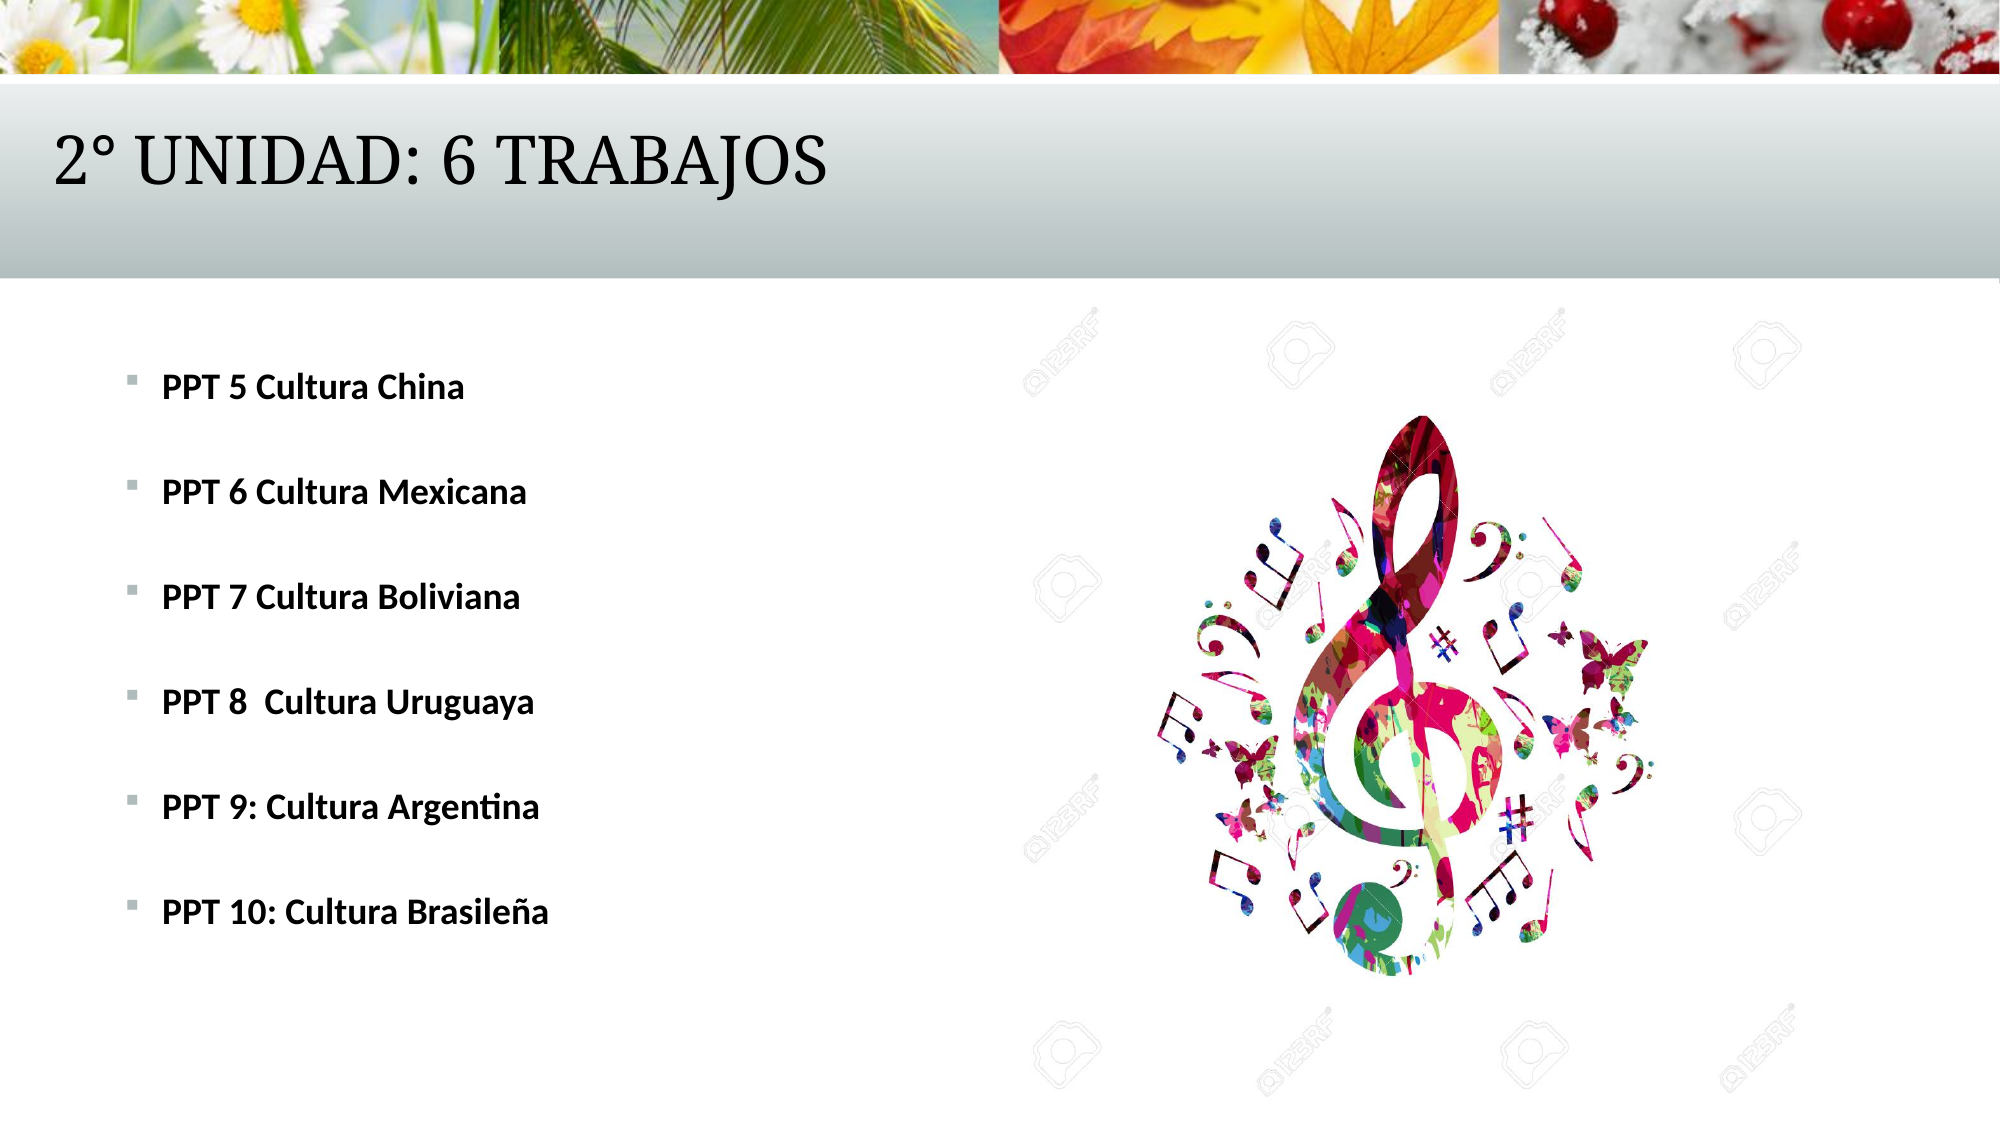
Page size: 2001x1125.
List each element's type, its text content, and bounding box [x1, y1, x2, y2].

picture [999, 287, 1825, 1113]
list PPT 5 Cultura China PPT 6 Cultura Mexicana PPT 7 Cultura Boliviana PPT 8 Cultura Uruguaya PPT 9: Cultura Argentina PPT 10: Cultura Brasileña [109, 326, 935, 757]
title 2° Unidad: 6 Trabajos [22, 67, 860, 288]
picture [0, 0, 2000, 74]
